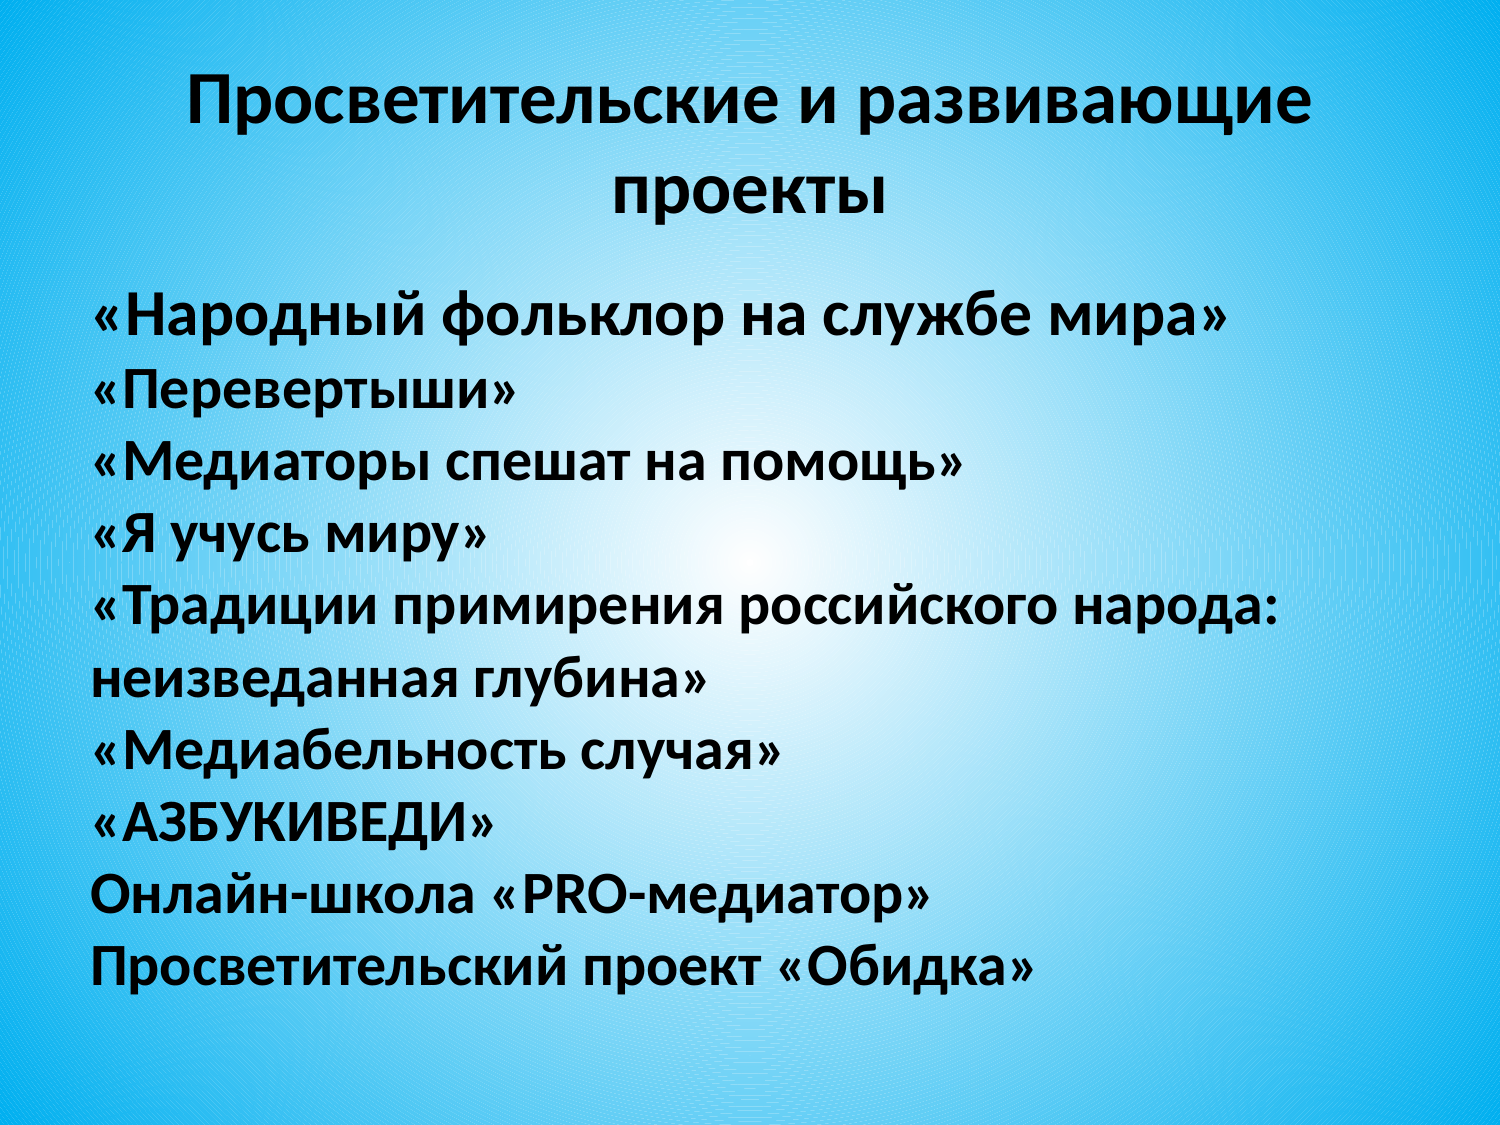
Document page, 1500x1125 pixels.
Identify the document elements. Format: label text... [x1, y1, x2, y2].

title Просветительские и развивающие проекты [75, 45, 1425, 233]
list «Народный фольклор на службе мира» «Перевертыши» «Медиаторы спешат на помощь» «Я учусь миру» «Традиции примирения российского народа: неизведанная глубина» «Медиабельность случая» «АЗБУКИВЕДИ» Онлайн-школа «PRO-медиатор» Просветительский проект «Обидка» [75, 262, 1425, 1005]
